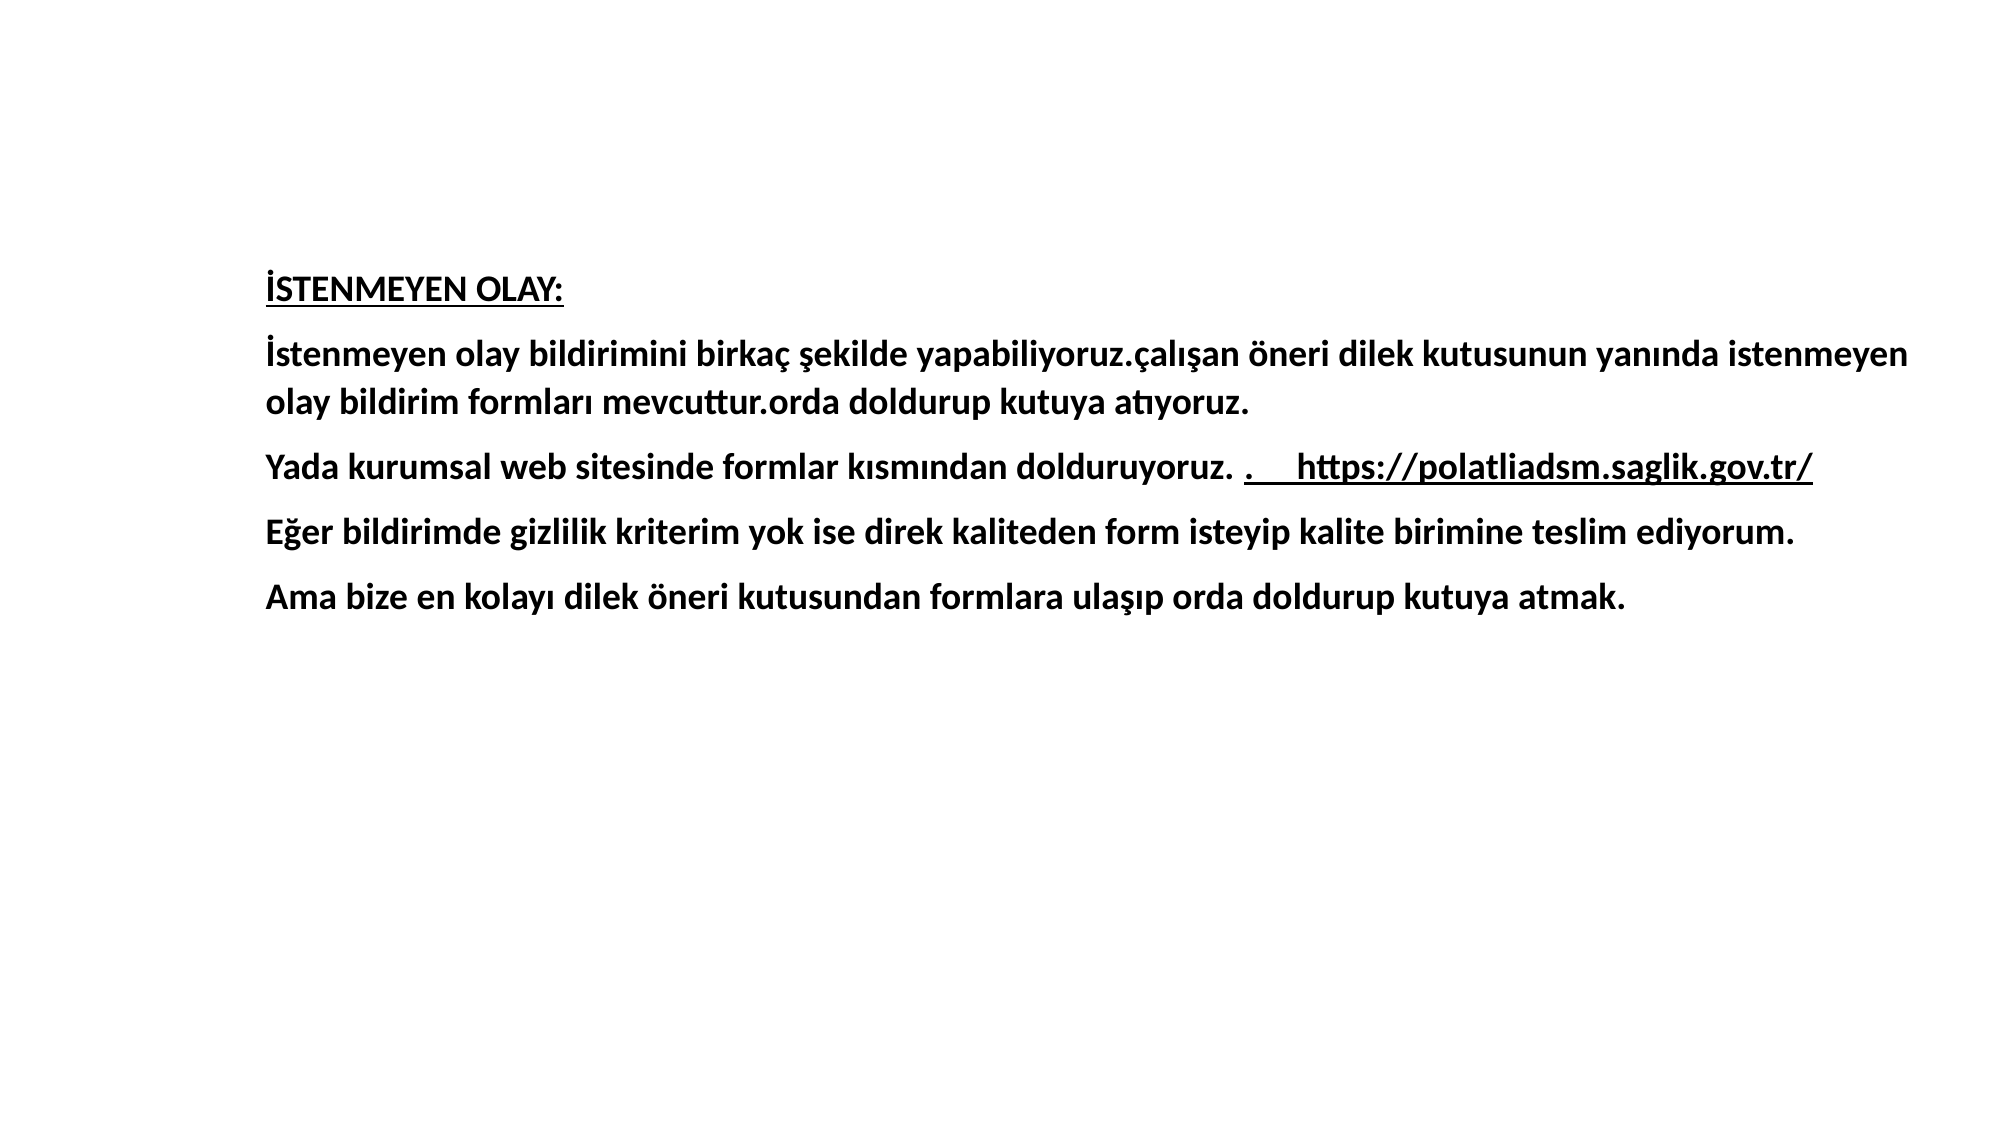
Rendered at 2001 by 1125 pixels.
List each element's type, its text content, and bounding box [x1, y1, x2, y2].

text_box İSTENMEYEN OLAY: İstenmeyen olay bildirimini birkaç şekilde yapabiliyoruz.çalışan öneri dilek kutusunun yanında istenmeyen olay bildirim formları mevcuttur.orda doldurup kutuya atıyoruz. Yada kurumsal web sitesinde formlar kısmından dolduruyoruz. . https://polatliadsm.saglik.gov.tr/ Eğer bildirimde gizlilik kriterim yok ise direk kaliteden form isteyip kalite birimine teslim ediyorum. Ama bize en kolayı dilek öneri kutusundan formlara ulaşıp orda doldurup kutuya atmak. [250, 253, 1934, 624]
